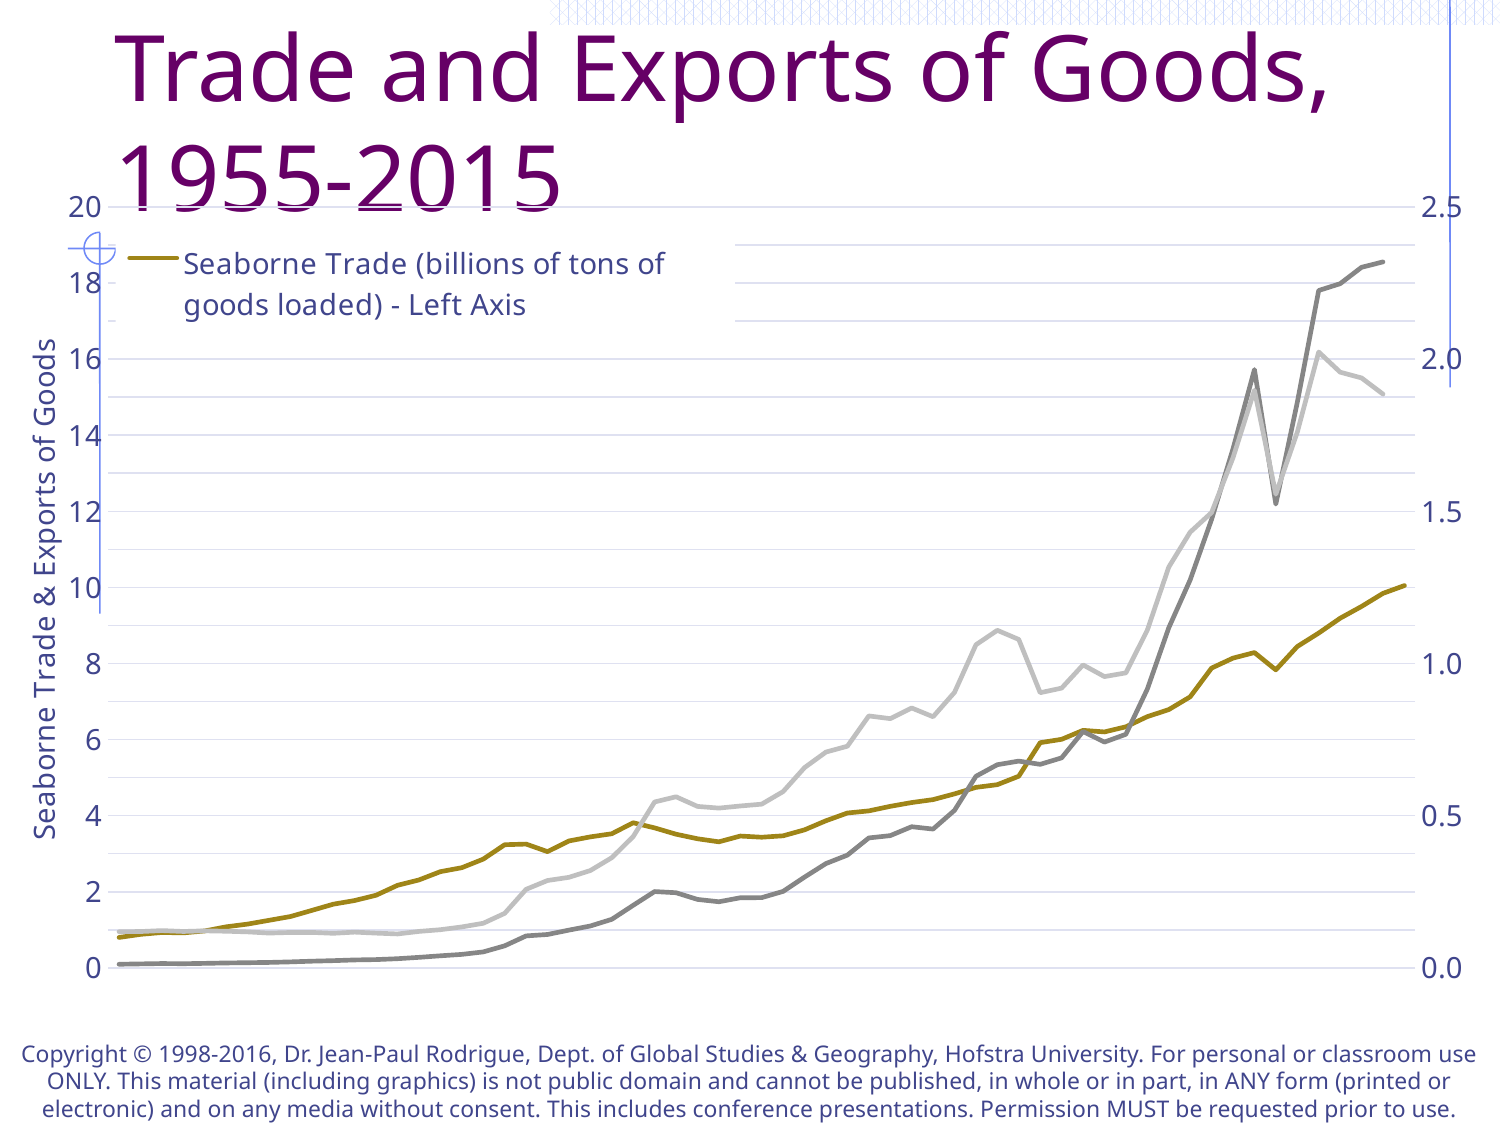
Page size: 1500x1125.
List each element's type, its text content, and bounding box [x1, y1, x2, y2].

chart [14, 177, 1486, 1063]
footer Copyright © 1998-2016, Dr. Jean-Paul Rodrigue, Dept. of Global Studies & Geography, Hofstra University. For personal or classroom use ONLY. This material (including graphics) is not public domain and cannot be published, in whole or in part, in ANY form (printed or electronic) and on any media without consent. This includes conference presentations. Permission MUST be requested prior to use. [0, 1054, 1500, 1125]
title International Seaborne Trade and Exports of Goods, 1955-2015 [99, 49, 1376, 174]
